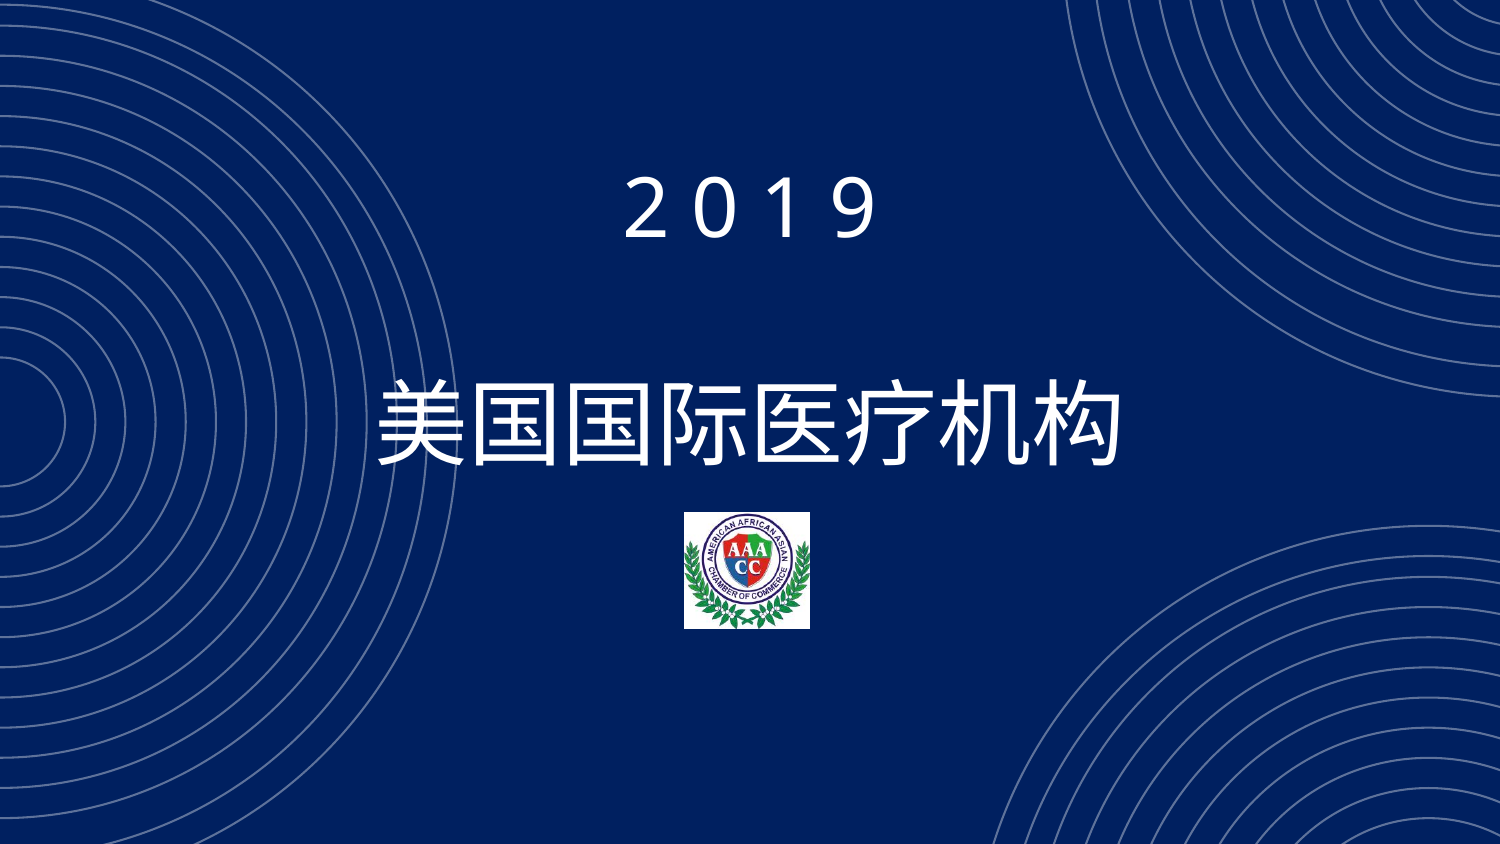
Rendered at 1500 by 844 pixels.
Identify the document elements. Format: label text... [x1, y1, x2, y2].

picture [684, 512, 811, 629]
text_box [971, 525, 1500, 844]
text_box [0, 0, 458, 844]
text_box 美国国际医疗机构 [458, 357, 1133, 485]
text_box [1062, 0, 1500, 397]
text_box 2 0 1 9 [614, 146, 886, 262]
